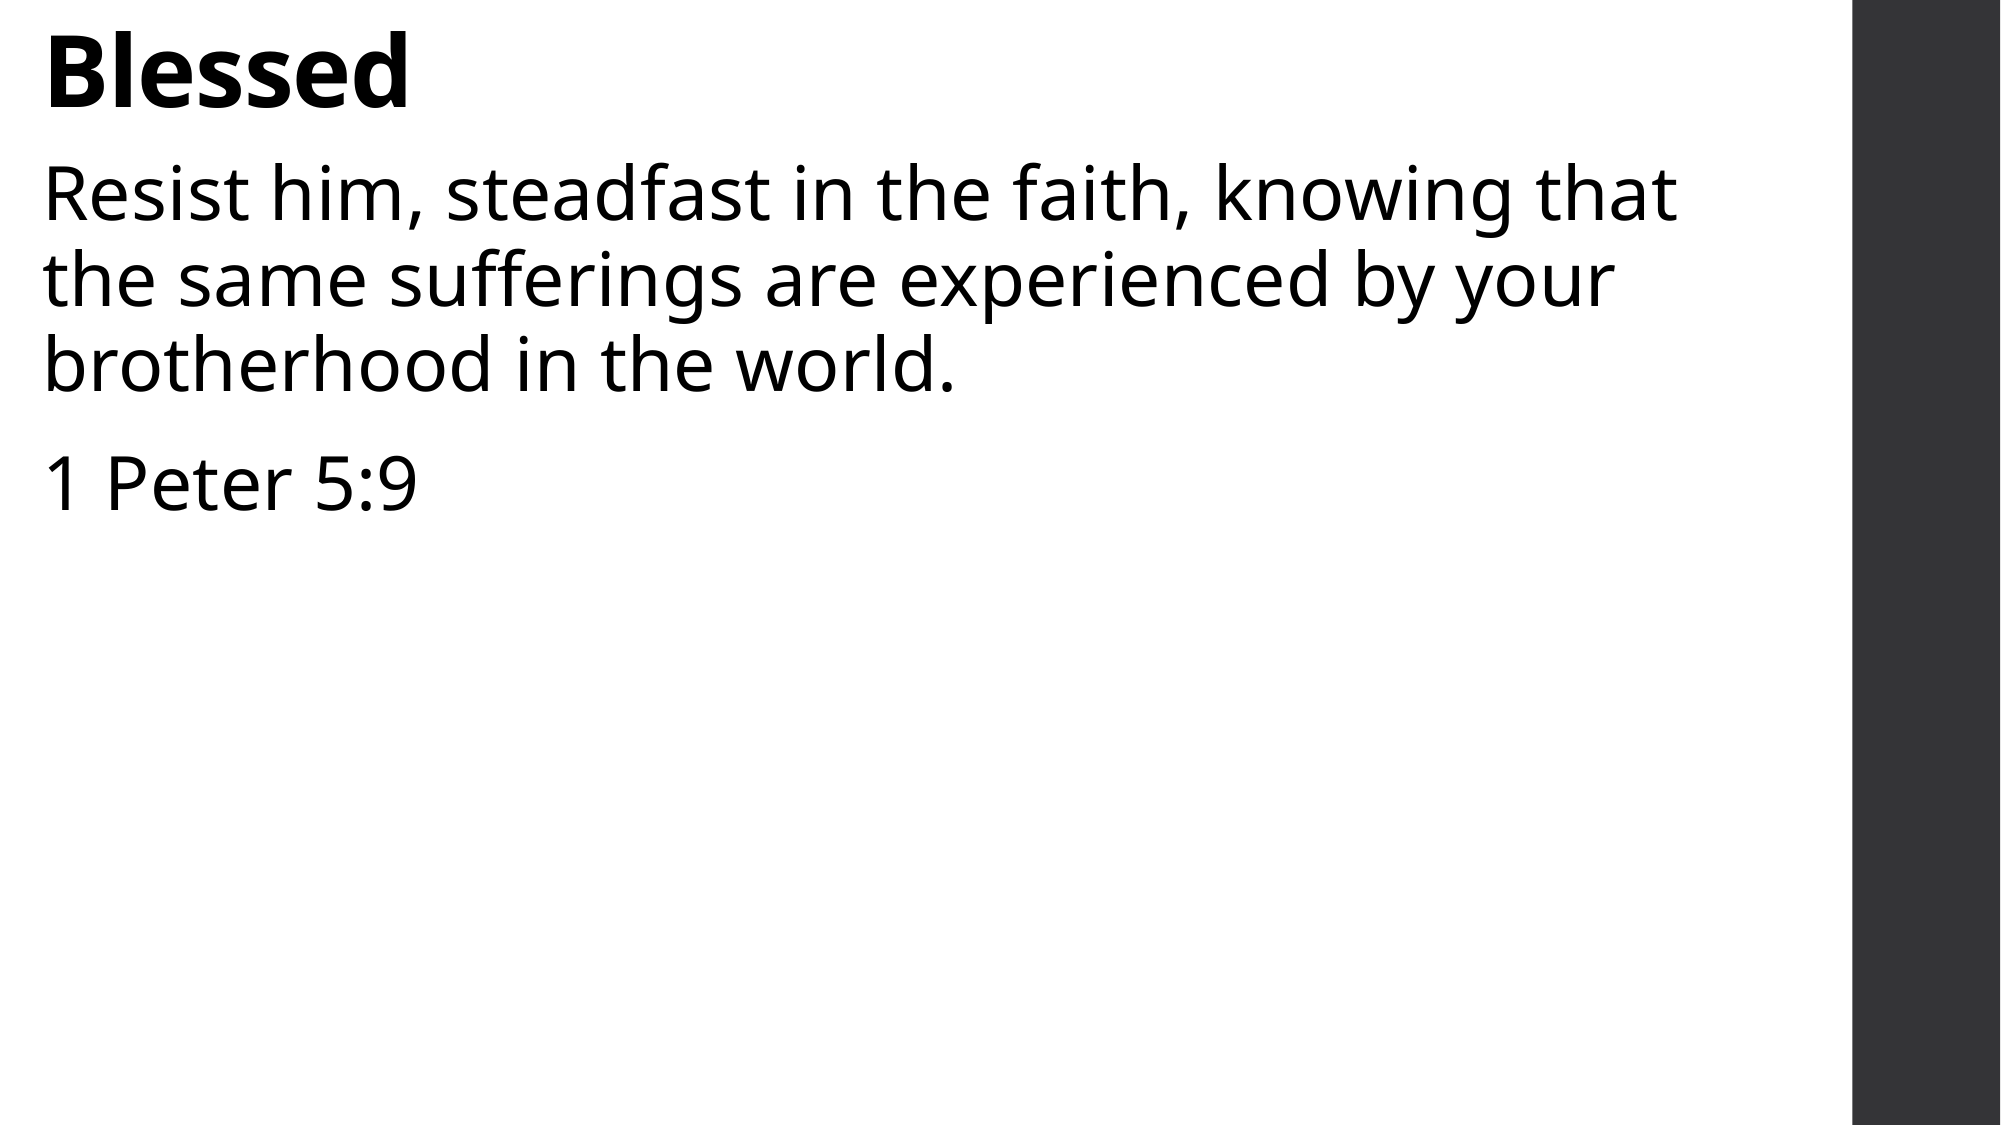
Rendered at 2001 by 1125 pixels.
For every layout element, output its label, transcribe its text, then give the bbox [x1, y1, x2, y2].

list Resist him, steadfast in the faith, knowing that the same sufferings are experienced by your brotherhood in the world. 1 Peter 5:9 [26, 144, 1831, 1096]
title Blessed [26, 13, 1831, 128]
